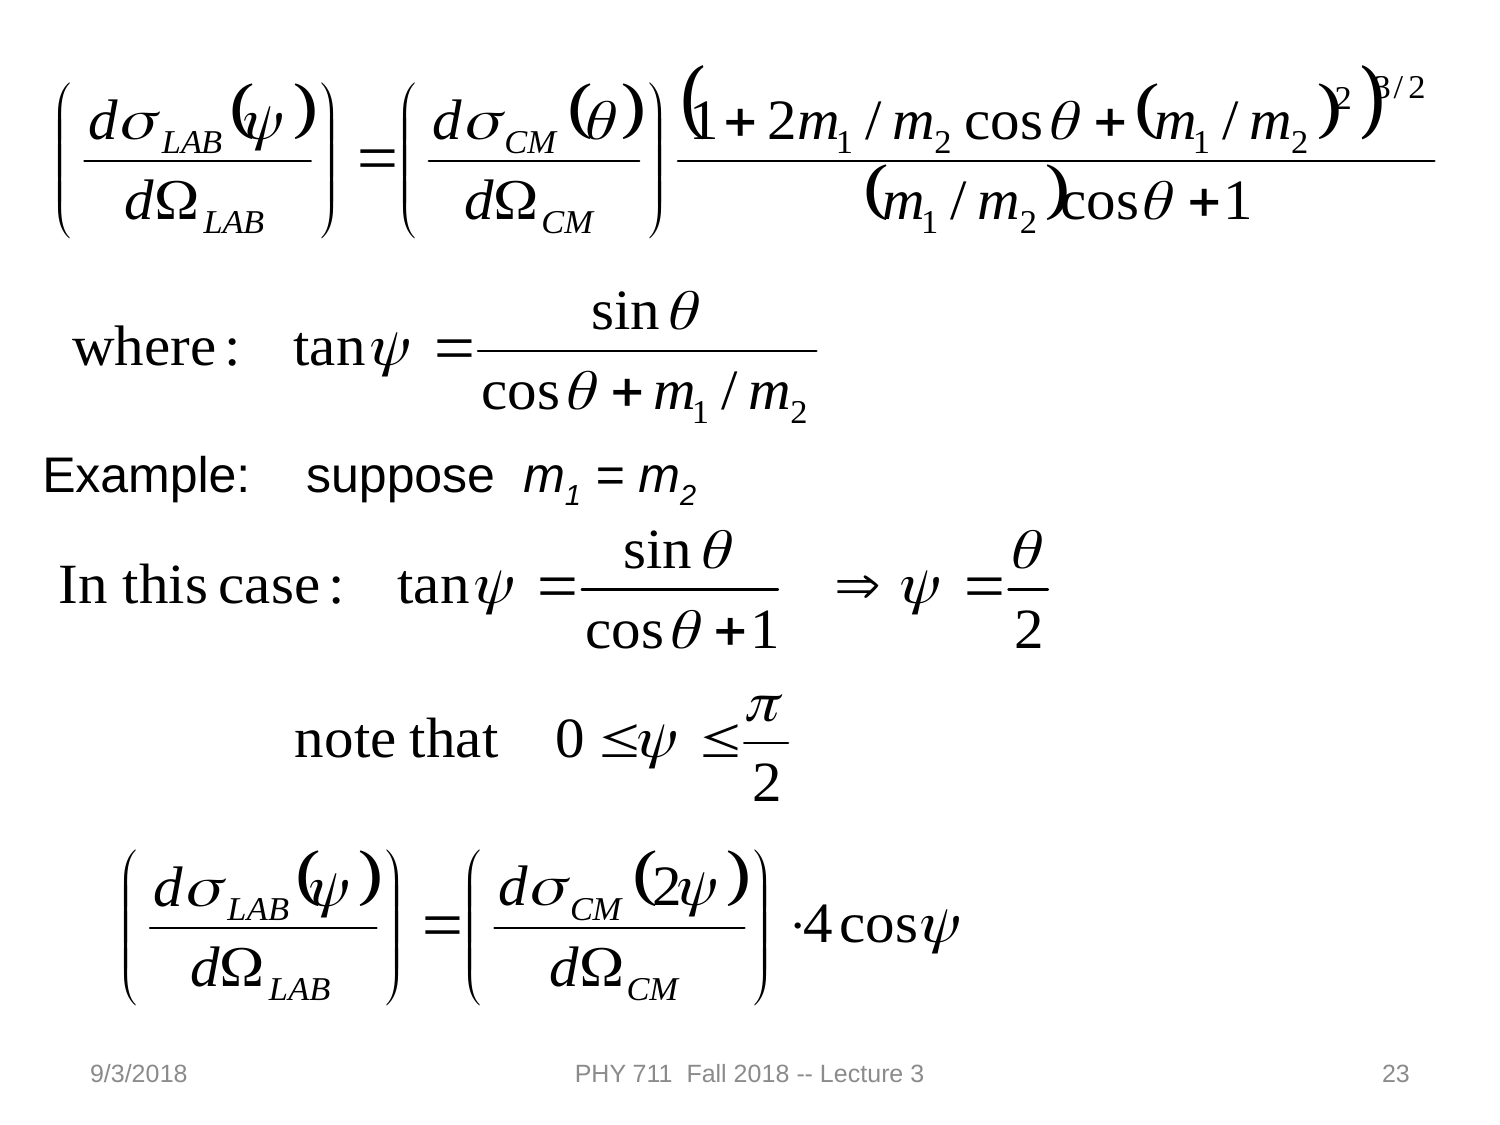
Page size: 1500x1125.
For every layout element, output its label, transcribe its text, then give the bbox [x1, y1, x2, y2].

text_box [49, 510, 1059, 816]
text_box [62, 274, 830, 437]
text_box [46, 60, 1449, 252]
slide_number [75, 1042, 425, 1103]
text_box Example: suppose m1 = m2 [27, 435, 1353, 519]
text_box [112, 837, 979, 1019]
slide_number 23 [1074, 1042, 1425, 1103]
footer PHY 711 Fall 2018 -- Lecture 3 [512, 1042, 988, 1103]
